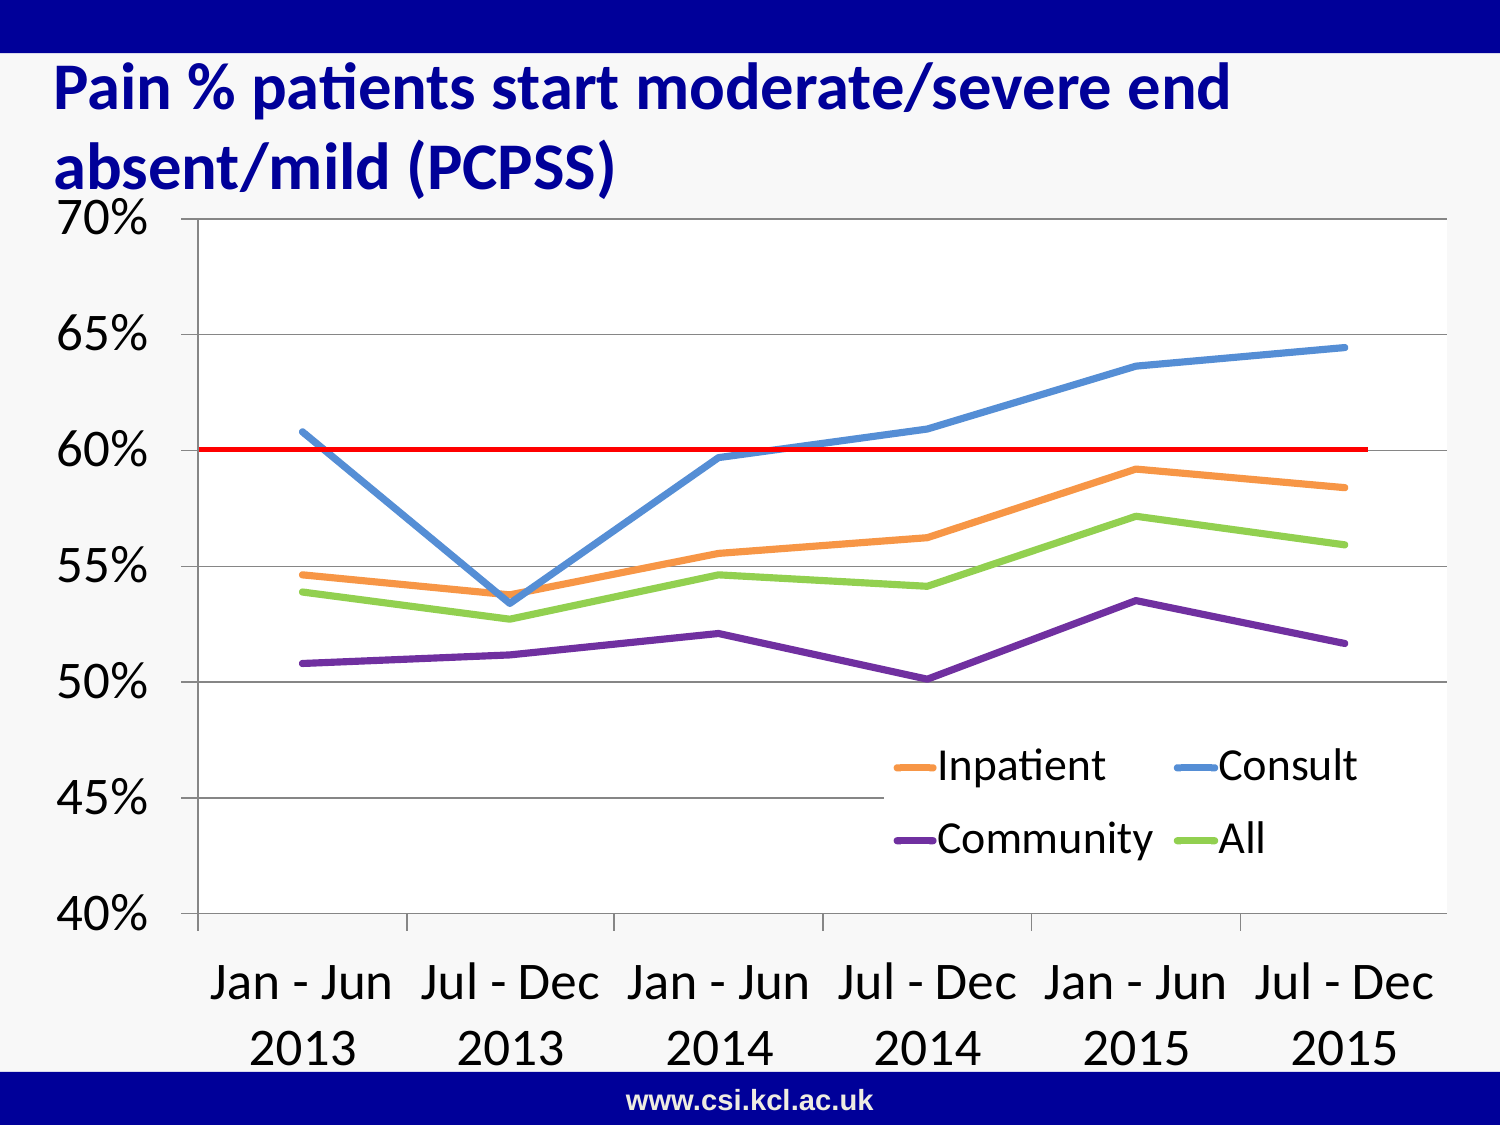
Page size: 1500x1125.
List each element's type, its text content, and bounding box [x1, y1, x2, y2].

title Pain % patients start moderate/severe end absent/mild (PCPSS) [52, 42, 1304, 168]
picture [52, 169, 1448, 1081]
